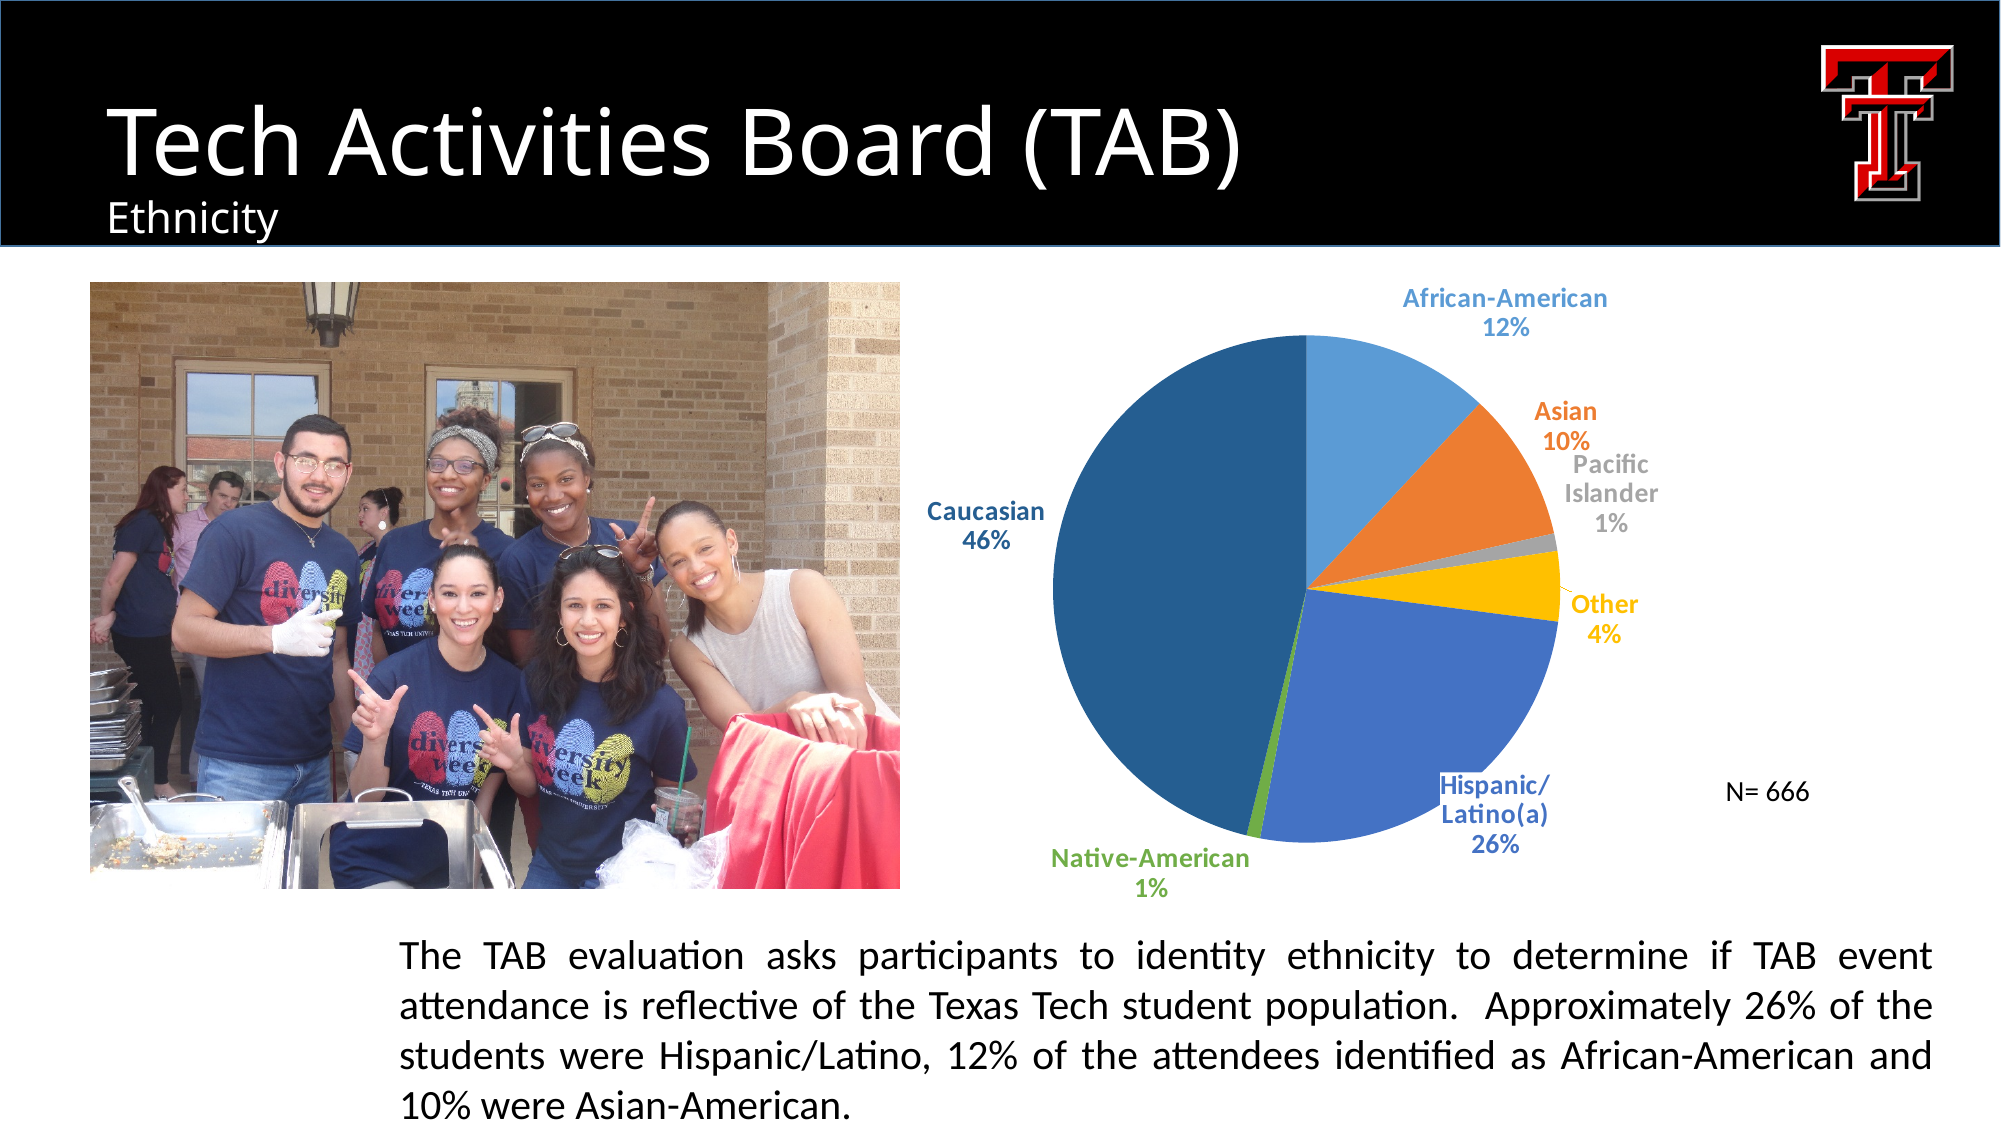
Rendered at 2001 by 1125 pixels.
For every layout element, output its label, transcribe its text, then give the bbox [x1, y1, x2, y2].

text_box Tech Activities Board (TAB) Ethnicity [90, 62, 1320, 250]
text_box The TAB evaluation asks participants to identity ethnicity to determine if TAB event attendance is reflective of the Texas Tech student population. Approximately 26% of the students were Hispanic/Latino, 12% of the attendees identified as African-American and 10% were Asian-American. [384, 920, 1949, 1125]
picture [90, 282, 900, 889]
chart [787, 264, 1950, 921]
